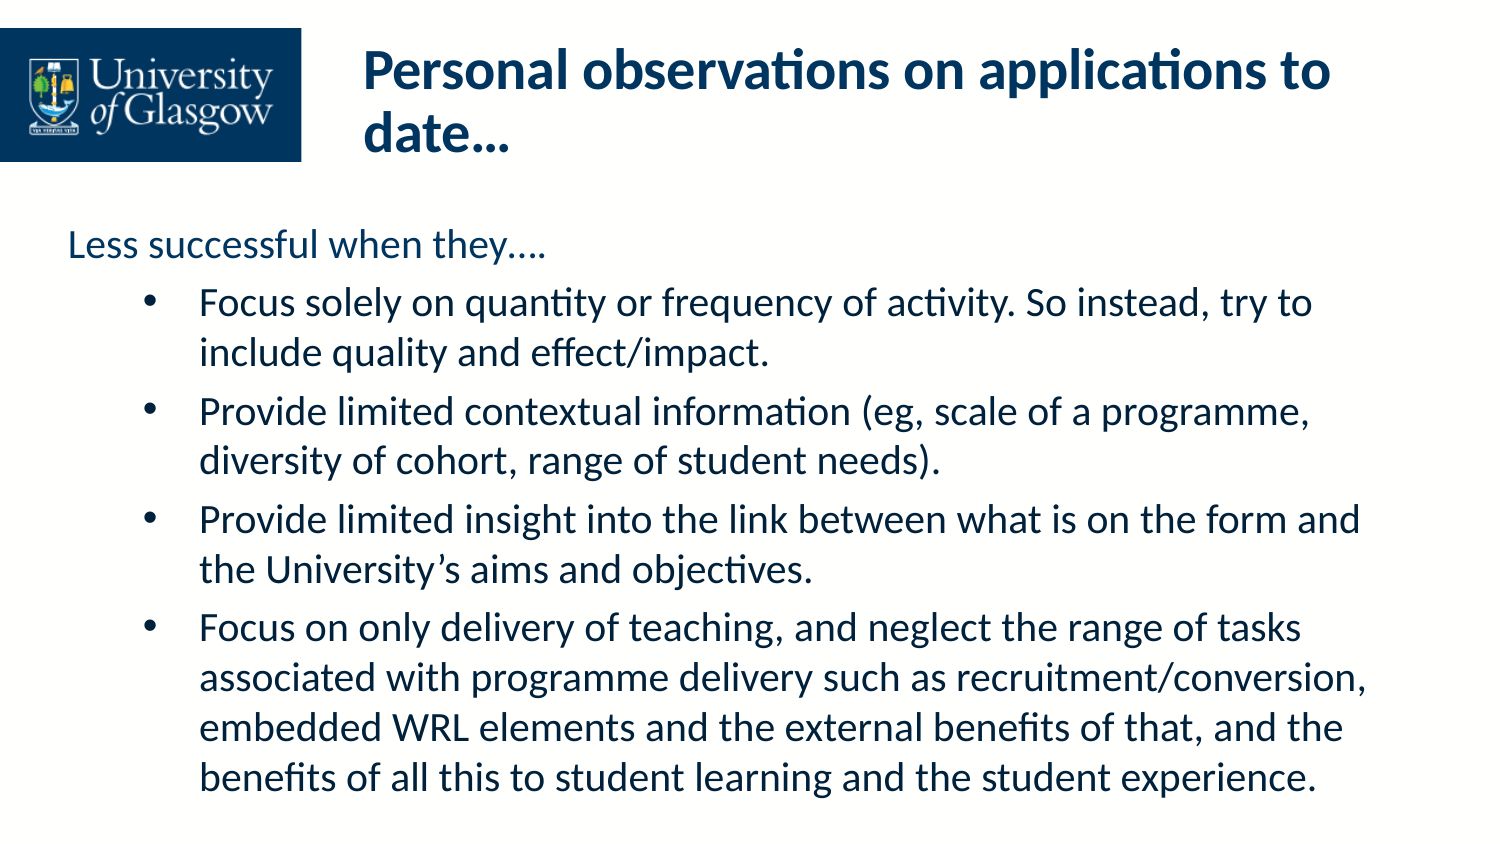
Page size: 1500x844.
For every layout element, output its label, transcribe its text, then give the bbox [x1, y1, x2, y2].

picture [0, 28, 302, 163]
list Less successful when they…. Focus solely on quantity or frequency of activity. So instead, try to include quality and effect/impact. Provide limited contextual information (eg, scale of a programme, diversity of cohort, range of student needs). Provide limited insight into the link between what is on the form and the University’s aims and objectives. Focus on only delivery of teaching, and neglect the range of tasks associated with programme delivery such as recruitment/conversion, embedded WRL elements and the external benefits of that, and the benefits of all this to student learning and the student experience. [53, 209, 1400, 816]
title Personal observations on applications to date… [348, 31, 1380, 186]
